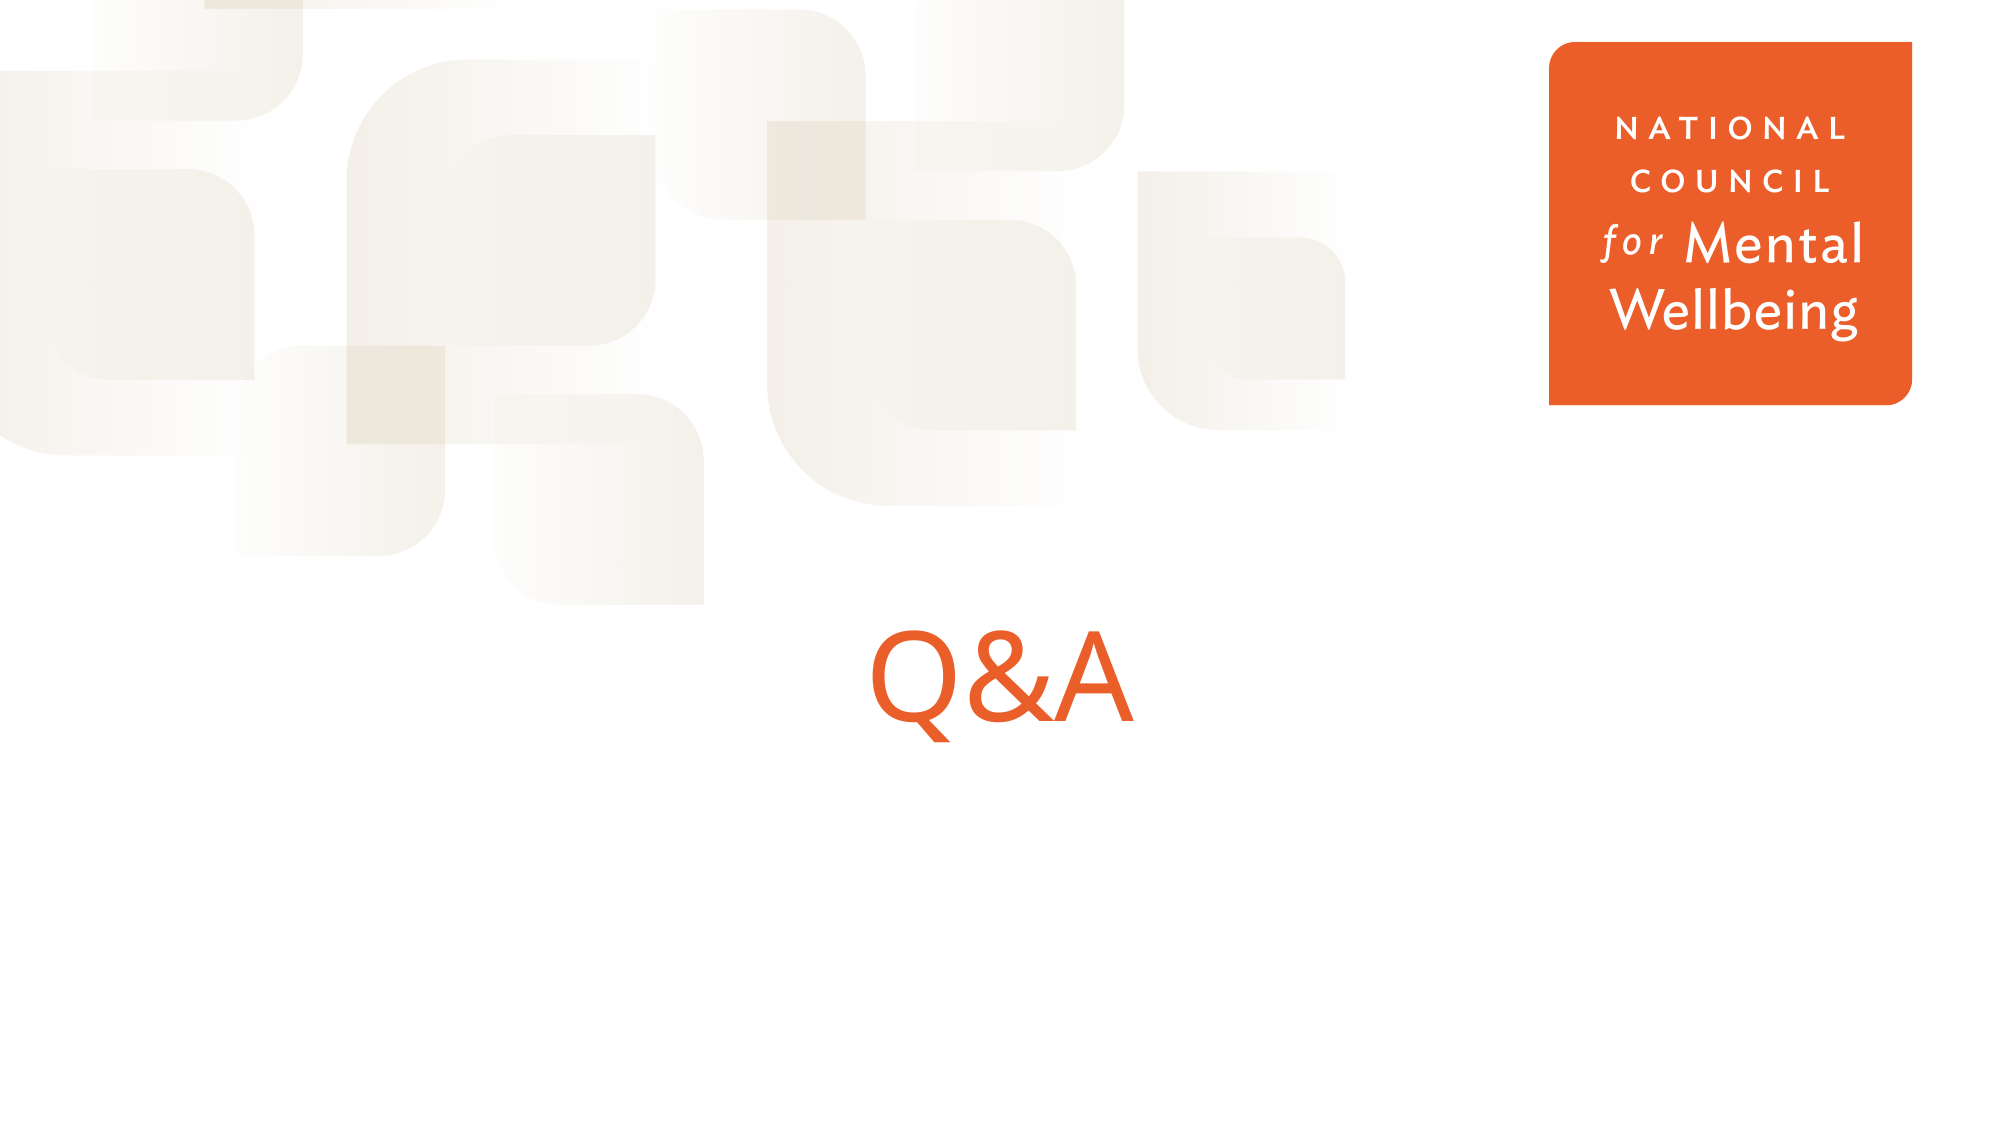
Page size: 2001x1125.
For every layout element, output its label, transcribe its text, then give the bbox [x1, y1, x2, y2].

picture [0, 0, 2000, 1125]
title Q&A [95, 605, 1904, 878]
